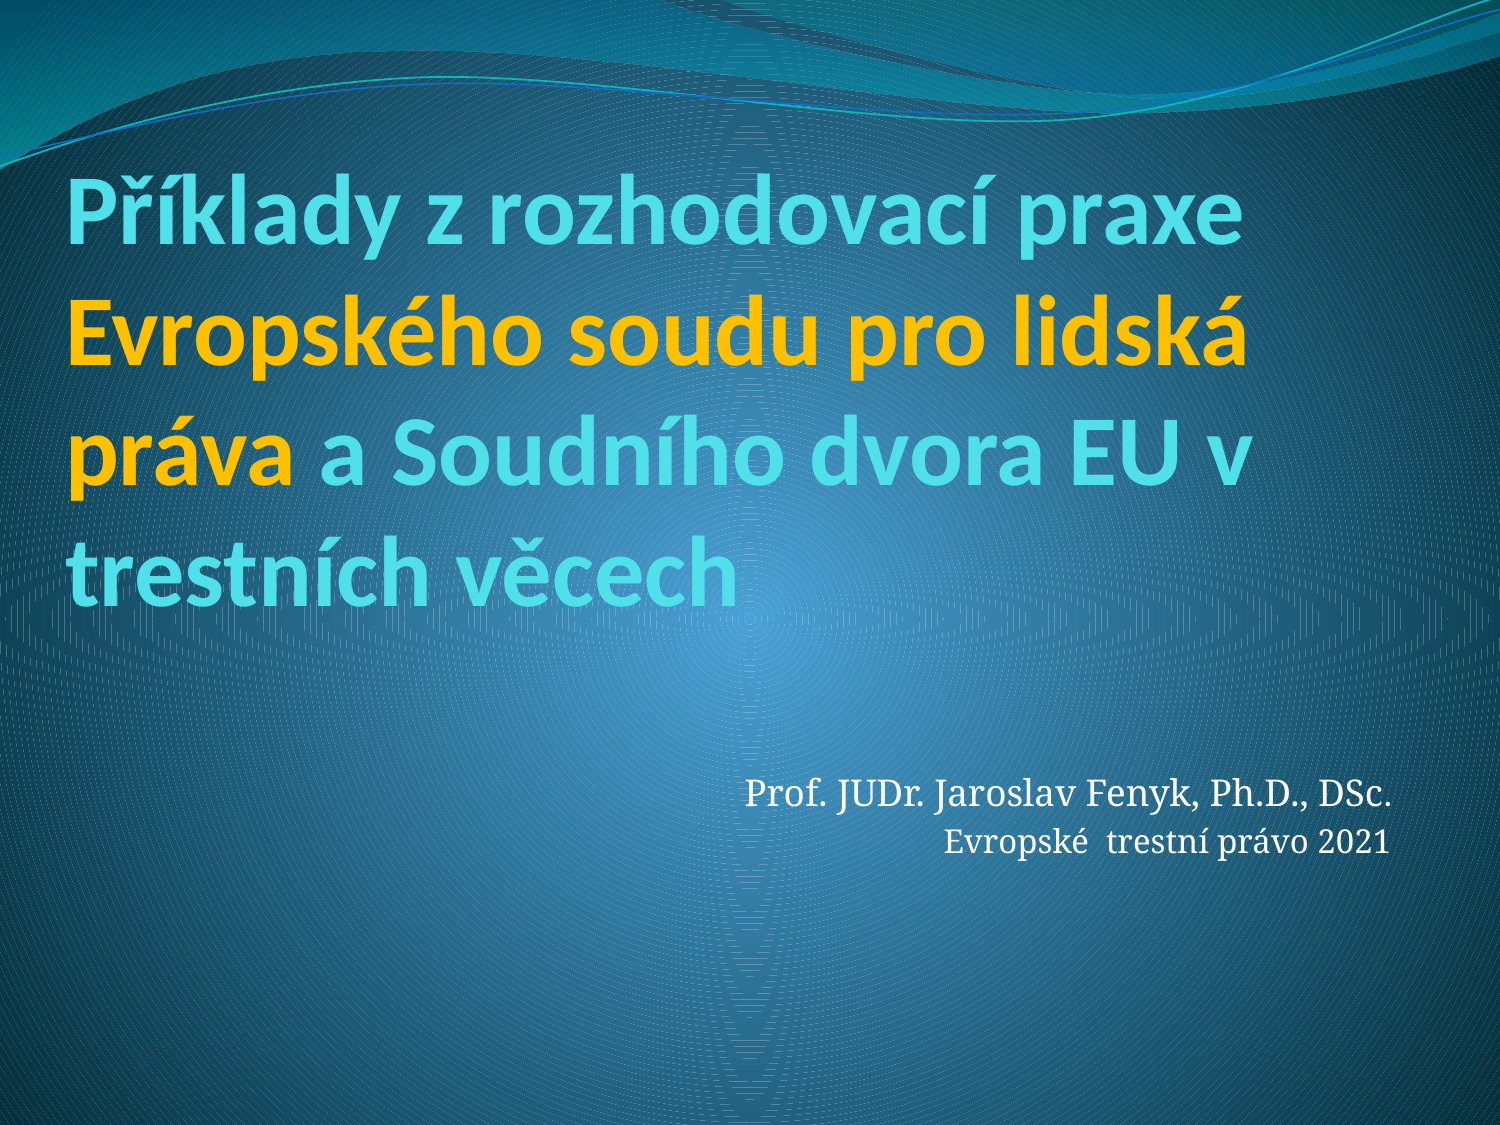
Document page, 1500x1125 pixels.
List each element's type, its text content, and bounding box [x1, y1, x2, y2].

title Příklady z rozhodovací praxe Evropského soudu pro lidská práva a Soudního dvora EU v trestních věcech [64, 137, 1400, 627]
subtitle Prof. JUDr. Jaroslav Fenyk, Ph.D., DSc. Evropské trestní právo 2021 [87, 668, 1400, 917]
